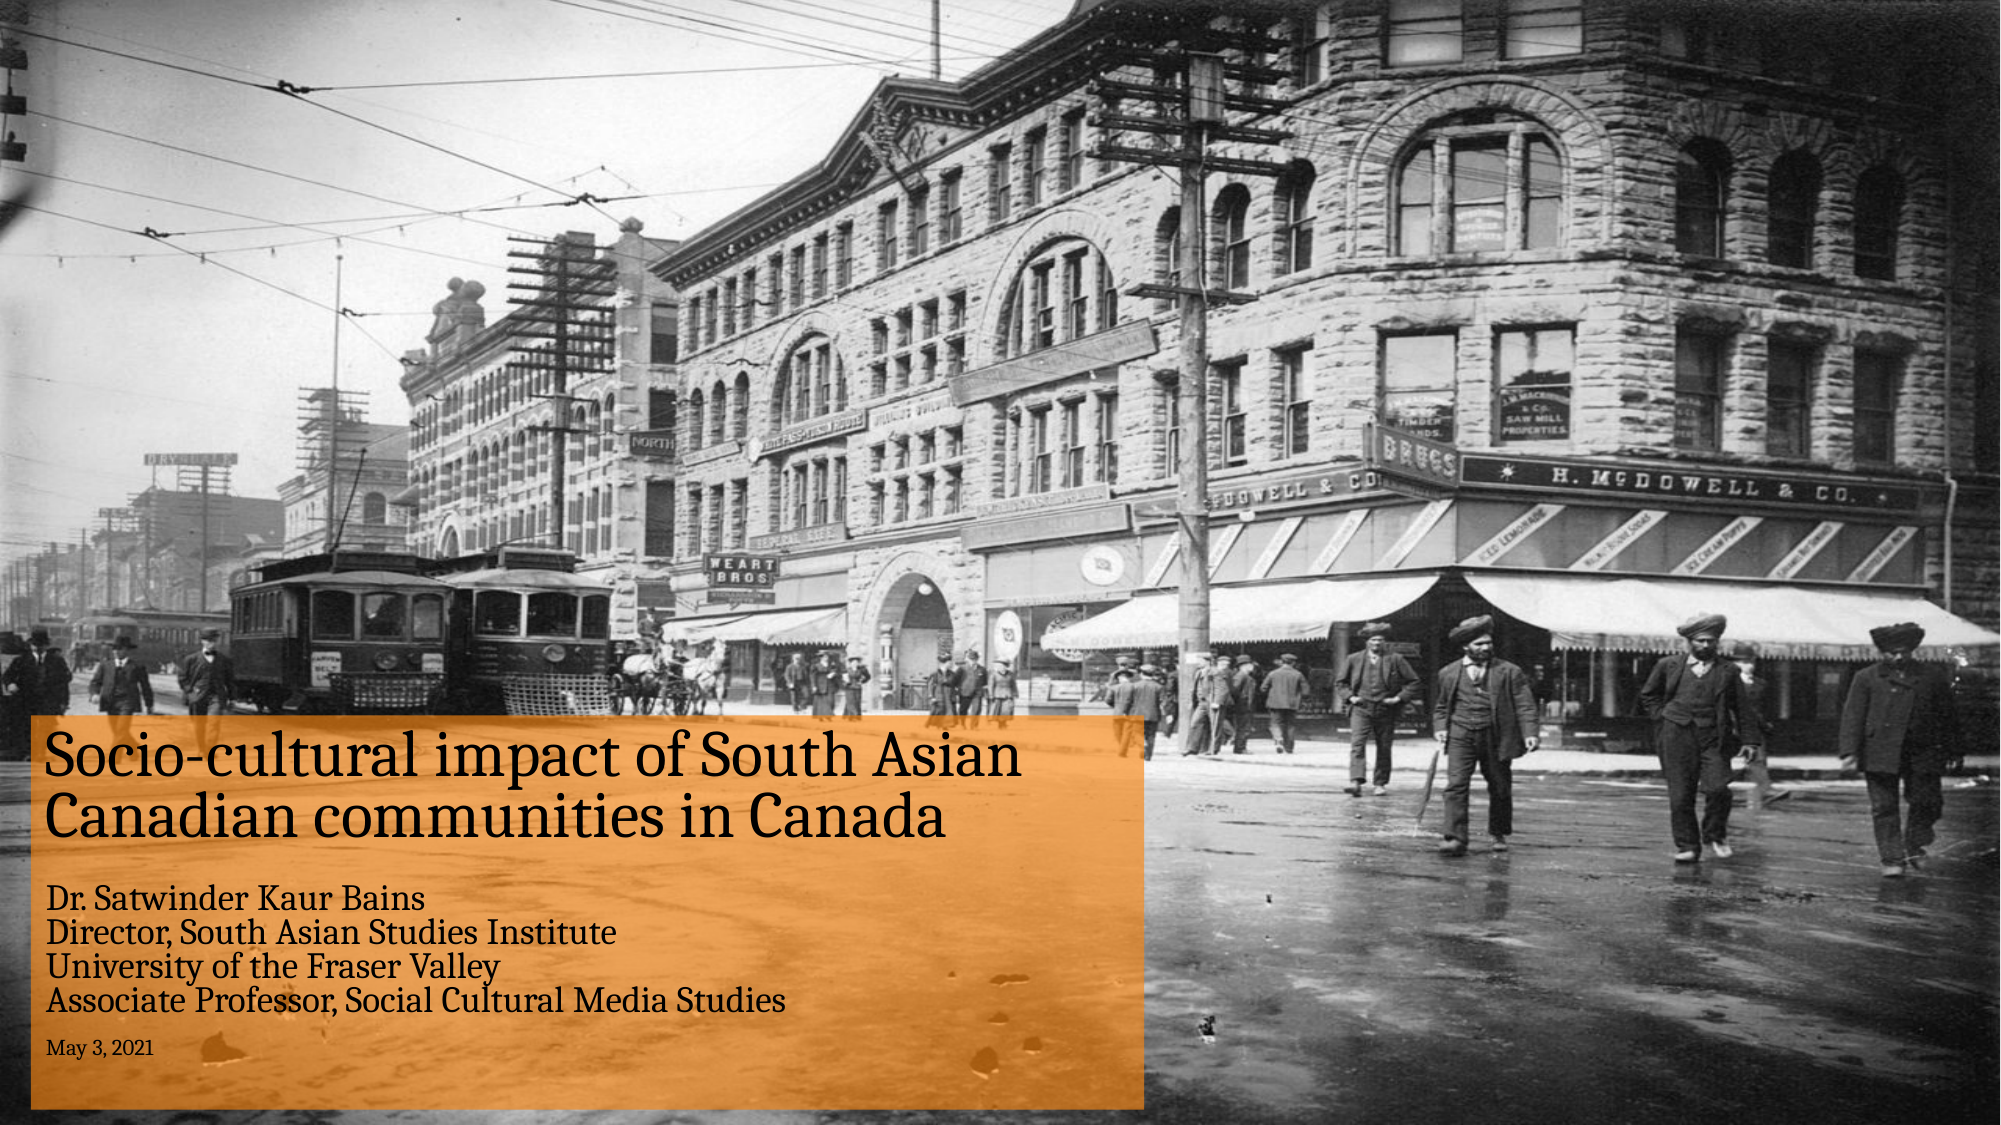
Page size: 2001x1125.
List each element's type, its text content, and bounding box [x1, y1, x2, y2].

title Socio-cultural impact of South Asian Canadian communities in Canada Dr. Satwinder Kaur Bains Director, South Asian Studies Institute University of the Fraser Valley Associate Professor, Social Cultural Media Studies May 3, 2021 [30, 715, 1145, 1110]
picture [0, 0, 2001, 1125]
